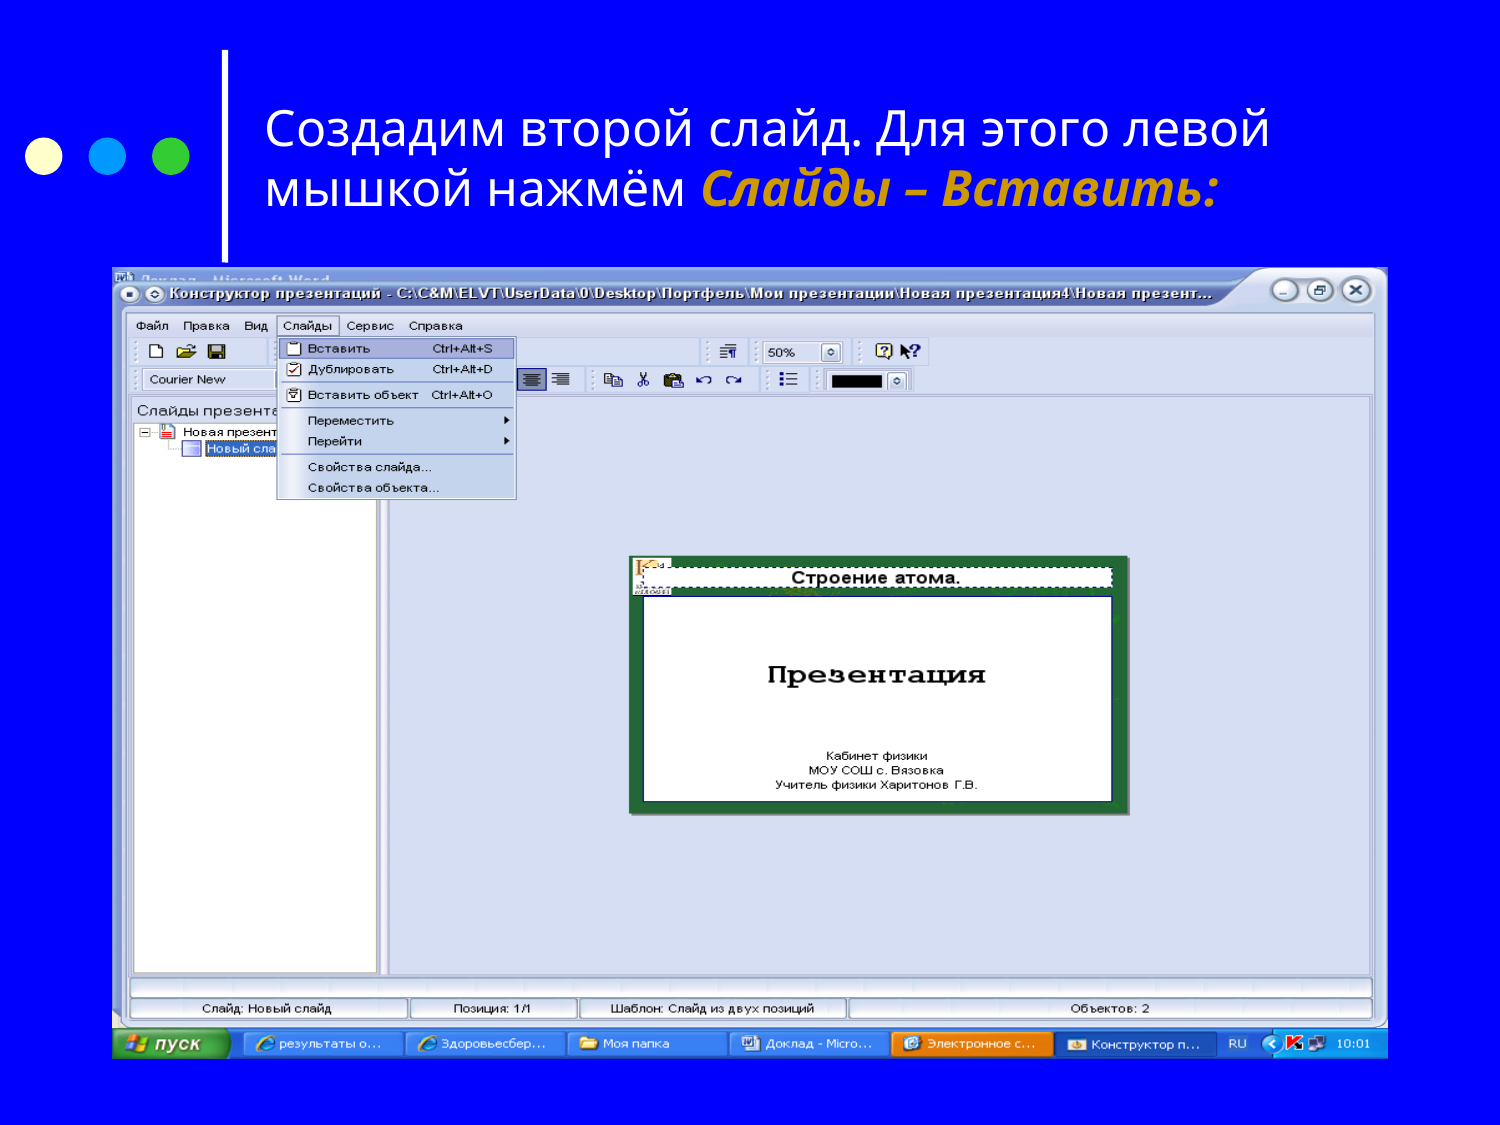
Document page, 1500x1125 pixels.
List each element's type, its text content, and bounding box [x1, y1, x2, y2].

title Создадим второй слайд. Для этого левой мышкой нажмём Слайды – Вставить: [249, 31, 1400, 282]
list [112, 267, 1388, 1059]
